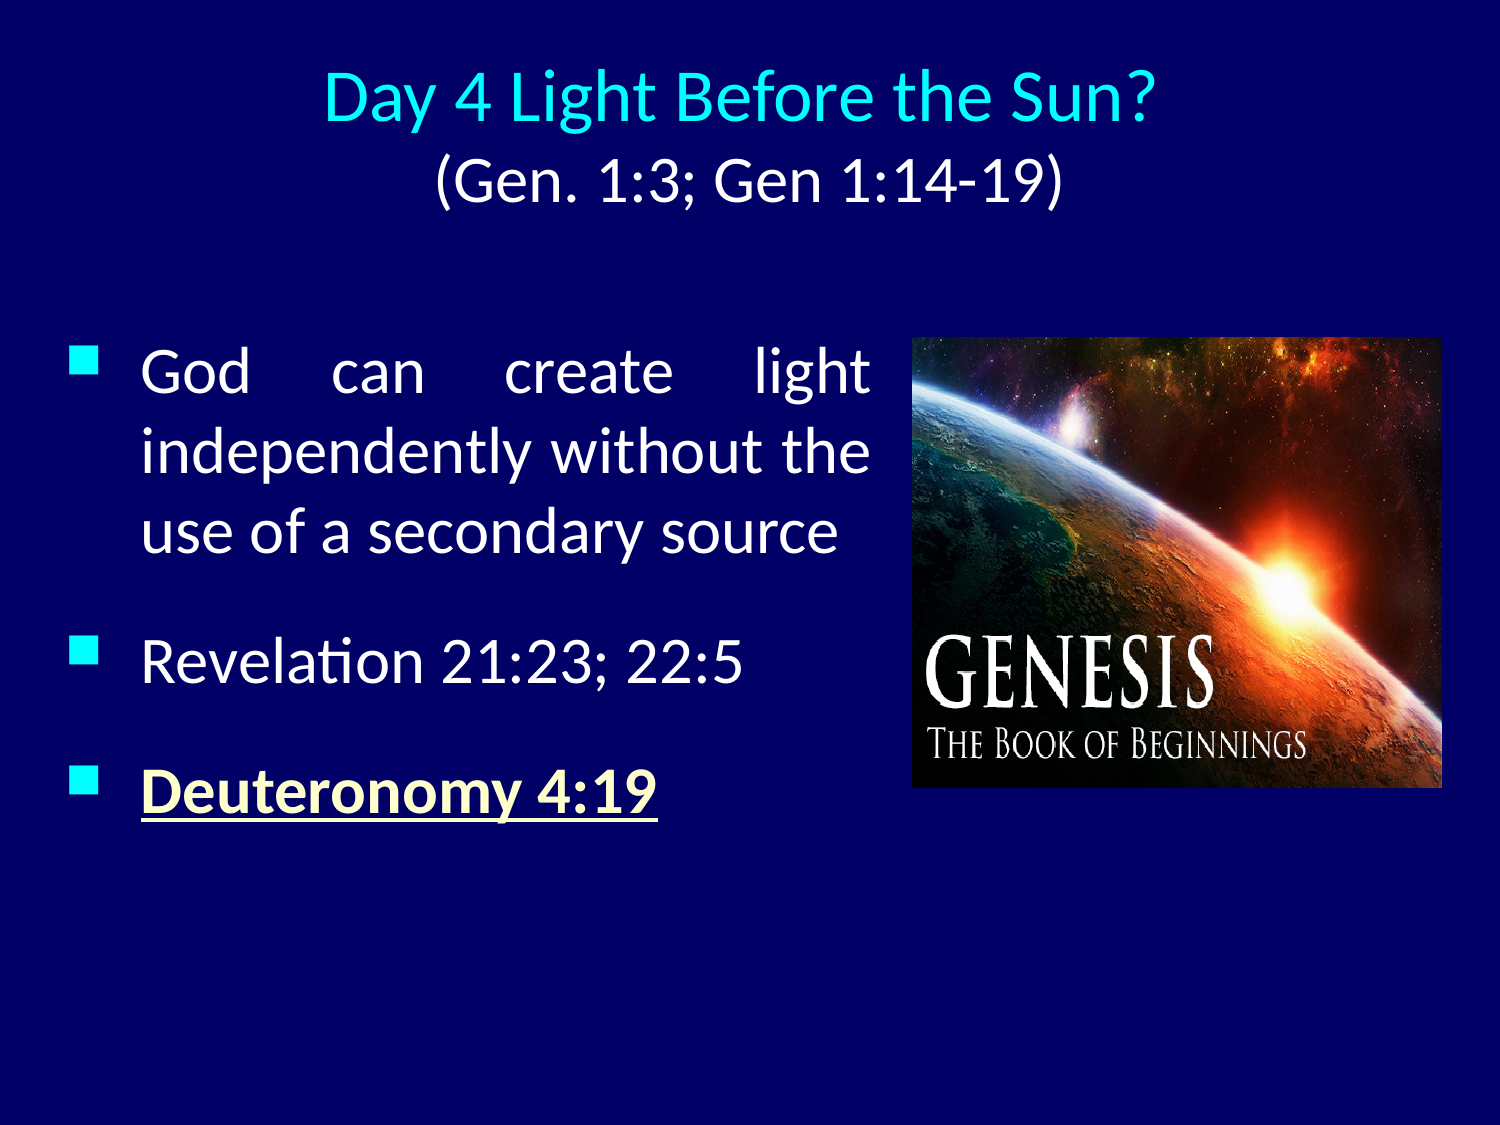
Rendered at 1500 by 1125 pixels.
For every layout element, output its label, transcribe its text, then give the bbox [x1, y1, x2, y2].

list God can create light independently without the use of a secondary source Revelation 21:23; 22:5 Deuteronomy 4:19 [49, 318, 888, 851]
title Day 4 Light Before the Sun? (Gen. 1:3; Gen 1:14-19) [112, 37, 1388, 225]
picture [948, 464, 957, 469]
picture [912, 337, 1443, 788]
